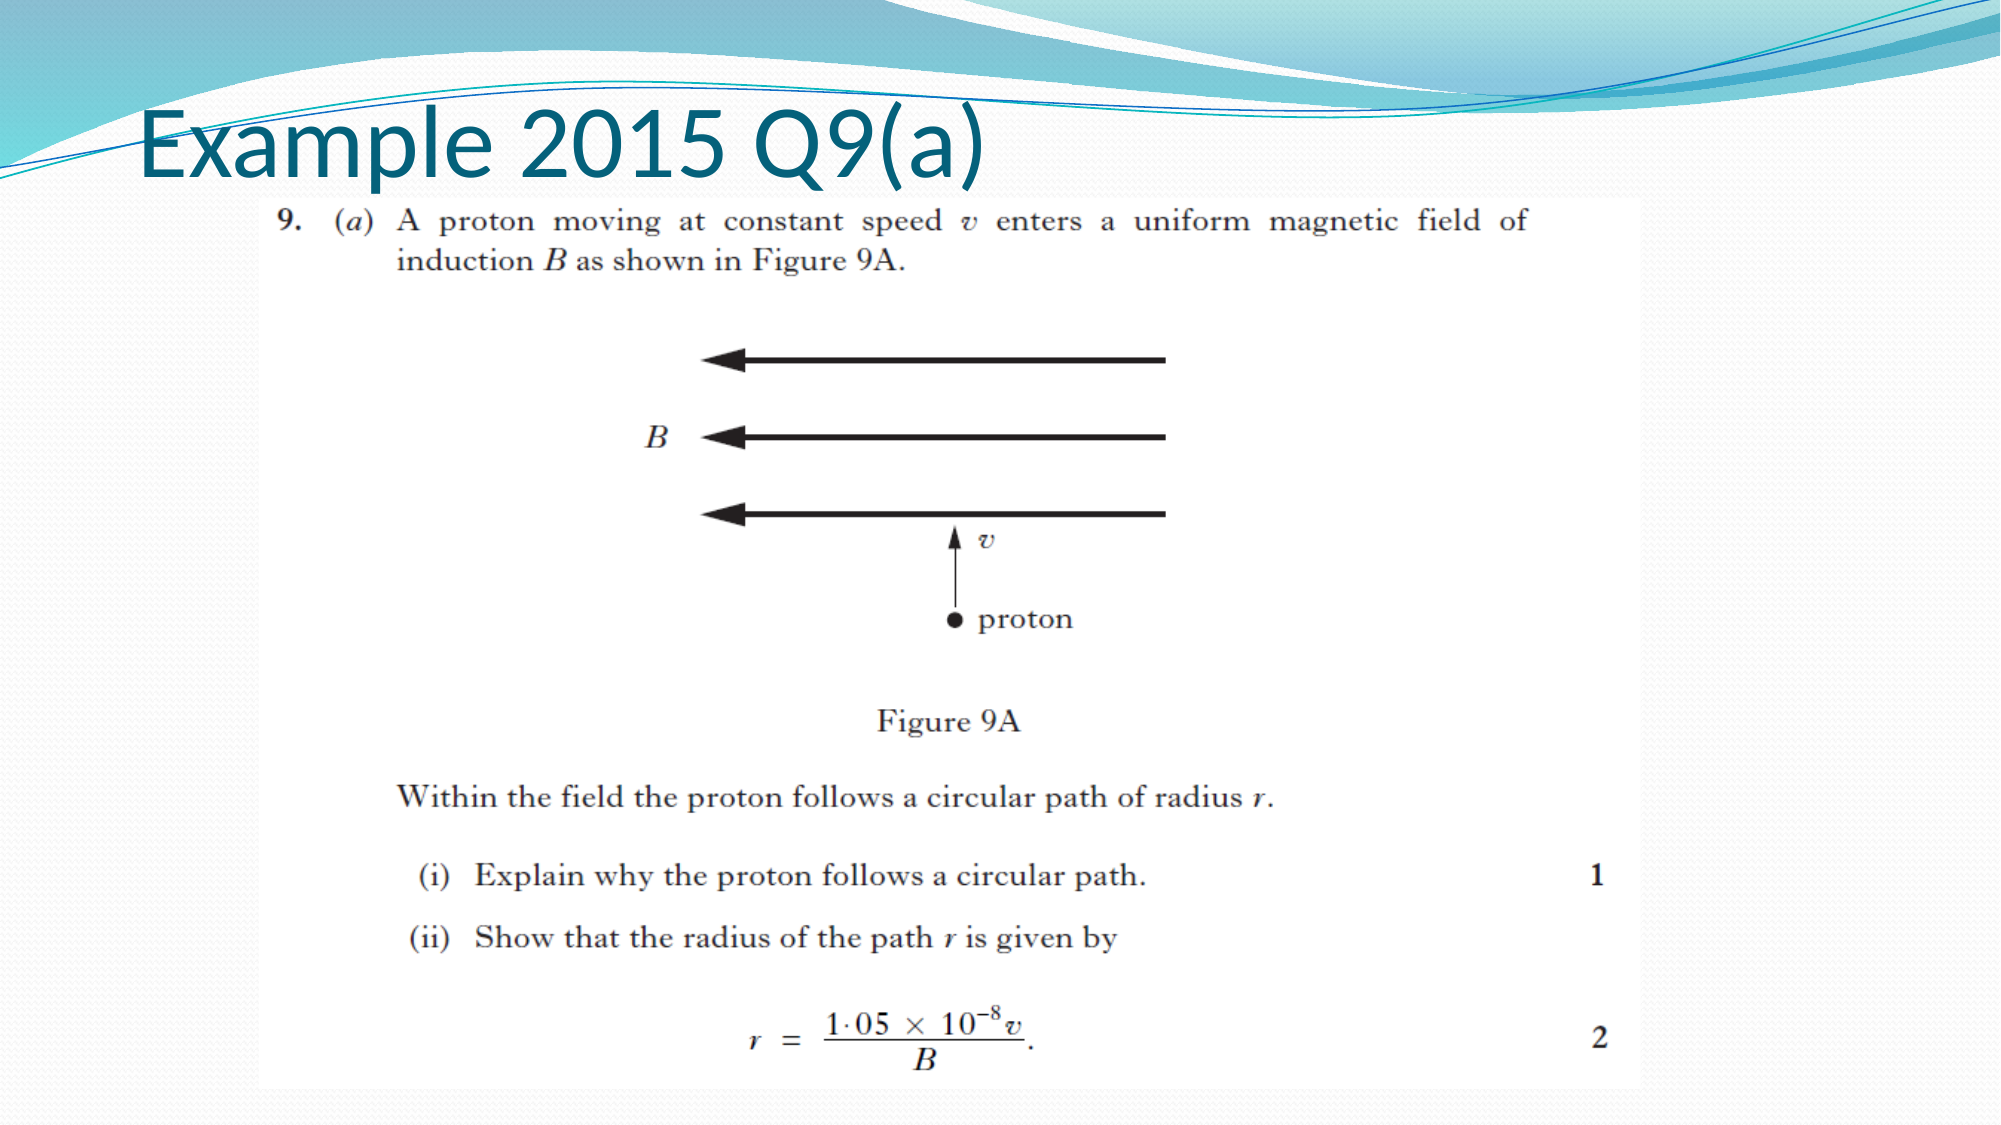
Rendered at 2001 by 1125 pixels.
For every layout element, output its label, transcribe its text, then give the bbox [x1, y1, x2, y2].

title Example 2015 Q9(a) [137, 59, 1641, 199]
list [258, 198, 1641, 1089]
